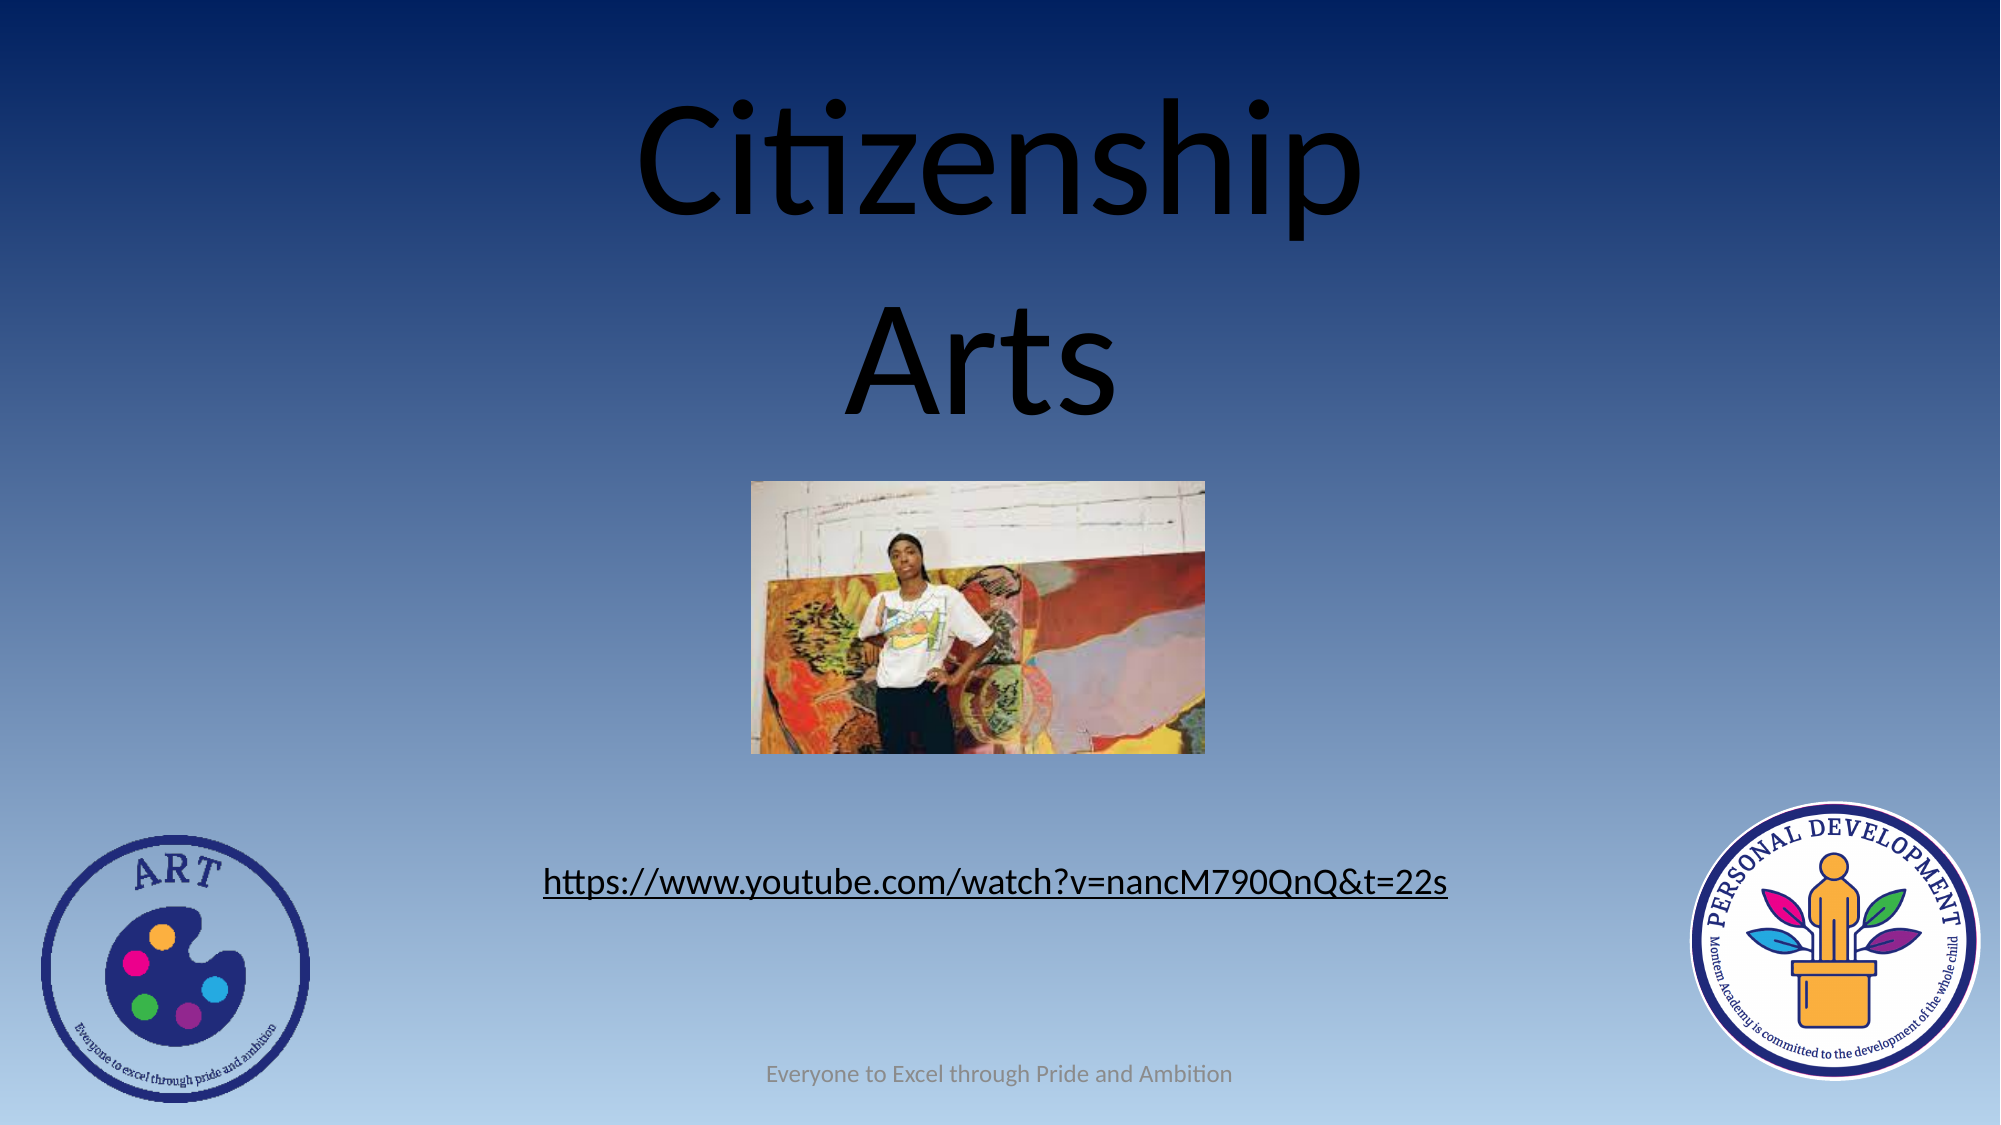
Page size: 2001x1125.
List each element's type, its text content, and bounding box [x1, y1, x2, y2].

picture [41, 835, 310, 1103]
text_box Citizenship Arts [620, 40, 1382, 655]
picture [751, 481, 1205, 754]
text_box [1689, 801, 1981, 1081]
text_box https://www.youtube.com/watch?v=nancM790QnQ&t=22s [528, 846, 1472, 910]
footer Everyone to Excel through Pride and Ambition [662, 1042, 1338, 1103]
